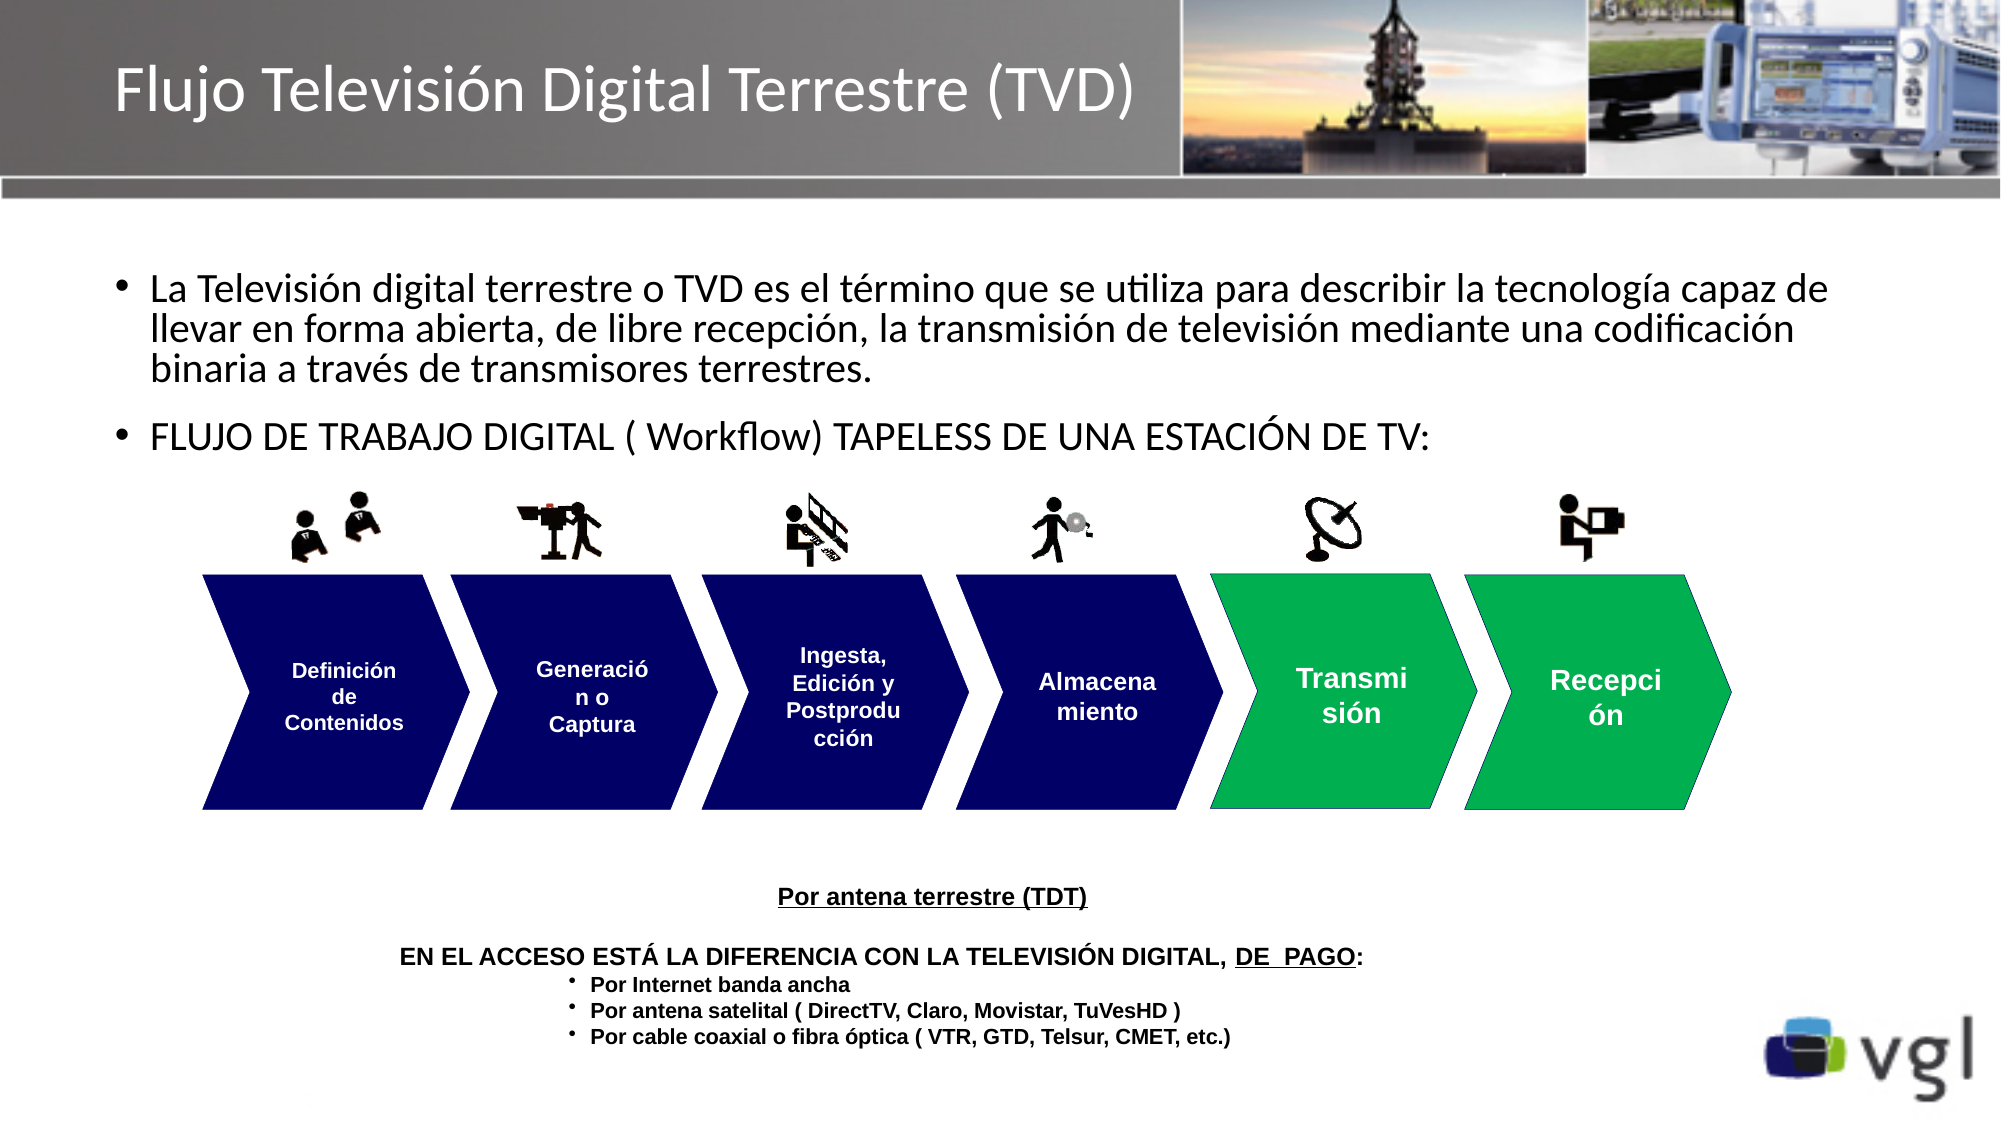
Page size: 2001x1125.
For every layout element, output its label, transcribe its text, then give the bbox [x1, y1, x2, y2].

title Flujo Televisión Digital Terrestre (TVD) [99, 20, 1599, 149]
picture [0, 0, 2001, 1125]
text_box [784, 492, 849, 567]
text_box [1559, 493, 1625, 562]
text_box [1304, 496, 1362, 562]
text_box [291, 491, 381, 564]
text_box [202, 573, 1798, 1059]
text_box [515, 501, 602, 560]
list La Televisión digital terrestre o TVD es el término que se utiliza para describir la tecnología capaz de llevar en forma abierta, de libre recepción, la transmisión de televisión mediante una codificación binaria a través de transmisores terrestres. FLUJO DE TRABAJO DIGITAL ( Workflow) TAPELESS DE UNA ESTACIÓN DE TV: [99, 262, 1900, 1005]
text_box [1031, 496, 1093, 563]
